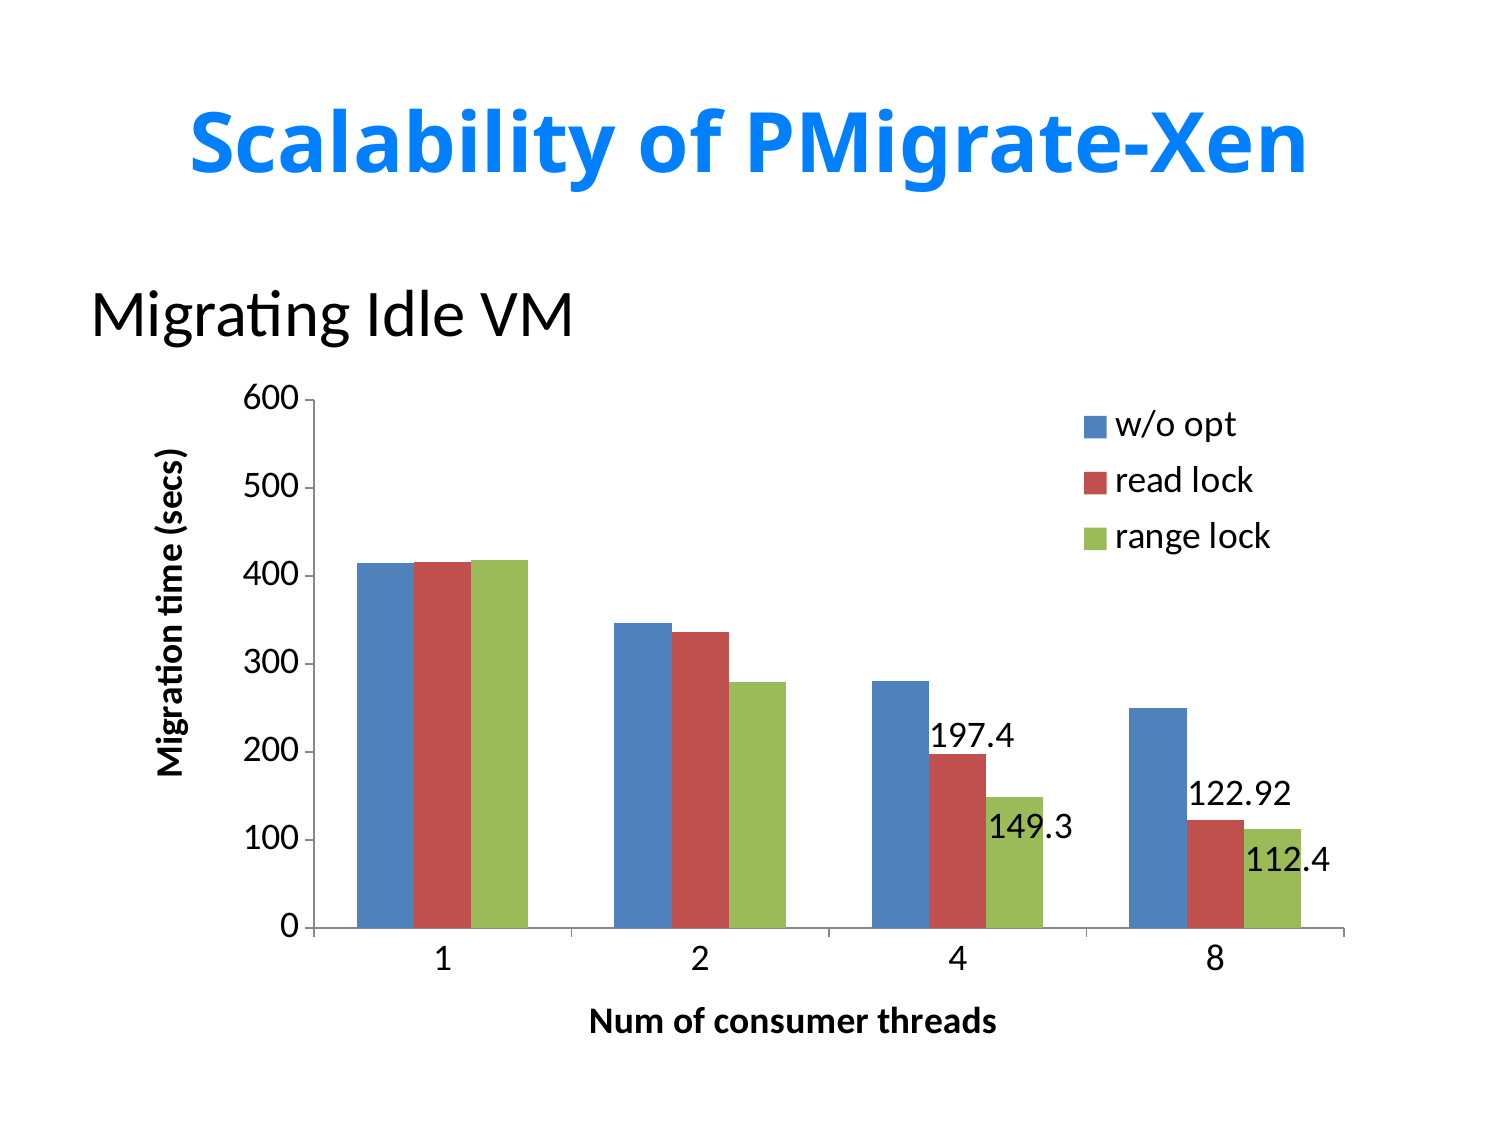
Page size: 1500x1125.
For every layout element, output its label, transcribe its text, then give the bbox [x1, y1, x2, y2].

chart [131, 366, 1369, 1080]
list Migrating Idle VM [75, 262, 1425, 1005]
title Scalability of PMigrate-Xen [75, 45, 1425, 233]
